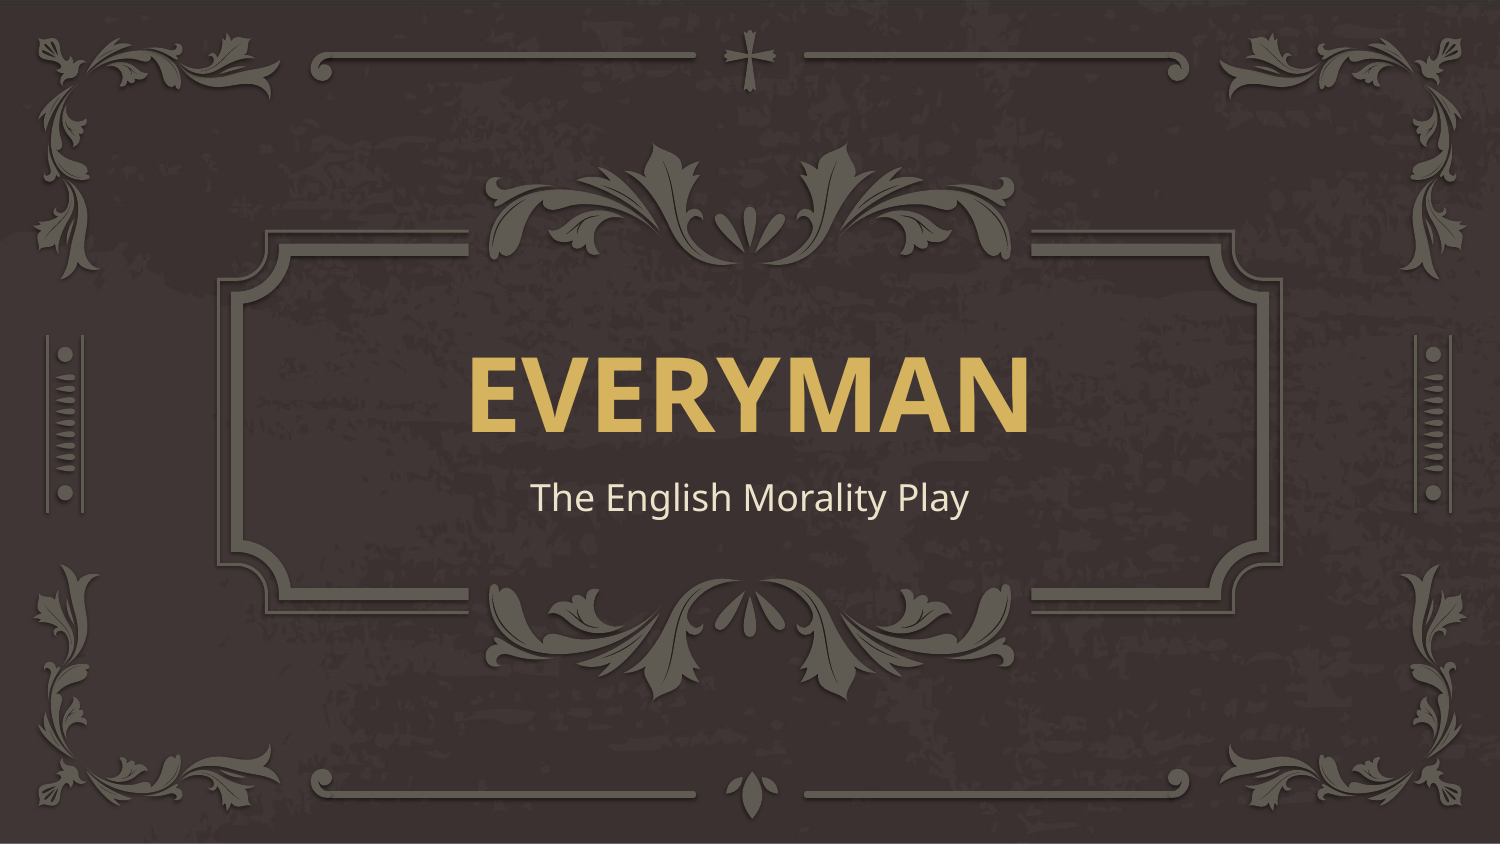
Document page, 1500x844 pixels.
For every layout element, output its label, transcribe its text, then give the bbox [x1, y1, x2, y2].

picture [0, 0, 1500, 844]
title EVERYMAN [228, 279, 1272, 453]
subtitle The English Morality Play [228, 453, 1272, 540]
